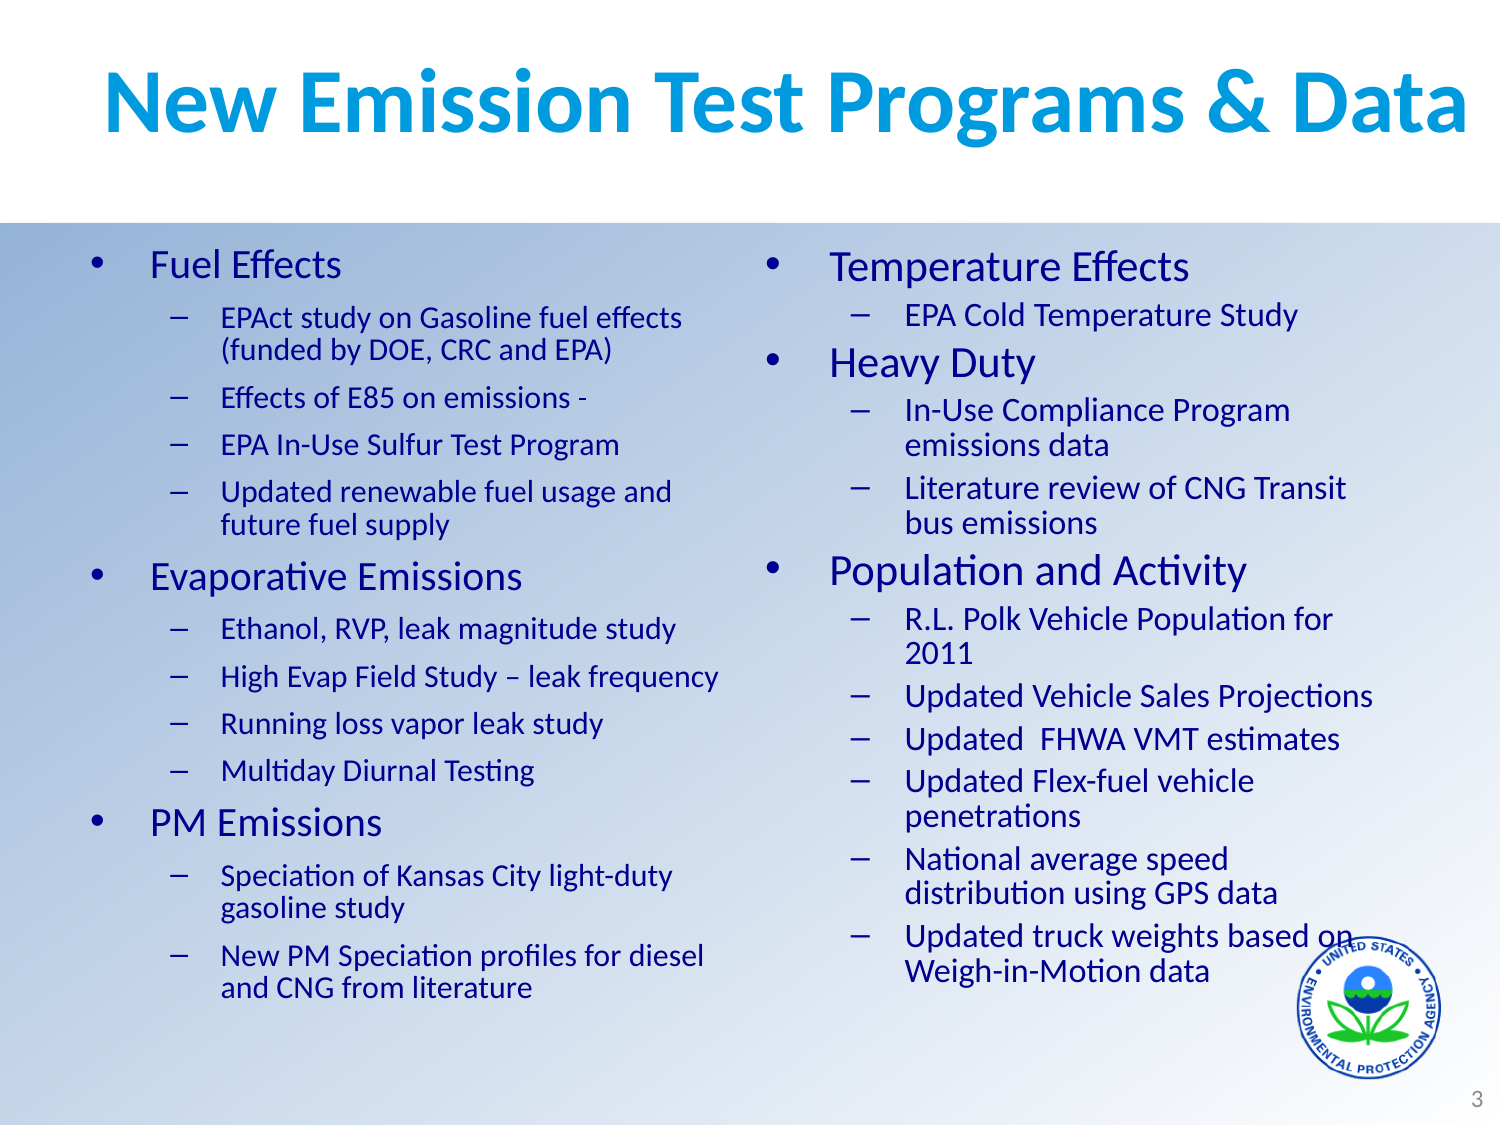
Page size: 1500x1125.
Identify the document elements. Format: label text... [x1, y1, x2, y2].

list Temperature Effects EPA Cold Temperature Study Heavy Duty In-Use Compliance Program emissions data Literature review of CNG Transit bus emissions Population and Activity R.L. Polk Vehicle Population for 2011 Updated Vehicle Sales Projections Updated FHWA VMT estimates Updated Flex-fuel vehicle penetrations National average speed distribution using GPS data Updated truck weights based on Weigh-in-Motion data [750, 237, 1413, 998]
title New Emission Test Programs & Data [75, 37, 1500, 175]
list Fuel Effects EPAct study on Gasoline fuel effects (funded by DOE, CRC and EPA) Effects of E85 on emissions EPA In-Use Sulfur Test Program Updated renewable fuel usage and future fuel supply Evaporative Emissions Ethanol, RVP, leak magnitude study High Evap Field Study – leak frequency Running loss vapor leak study Multiday Diurnal Testing PM Emissions Speciation of Kansas City light-duty gasoline study New PM Speciation profiles for diesel and CNG from literature [75, 237, 738, 1035]
slide_number 3 [1369, 1067, 1499, 1125]
picture [1273, 912, 1463, 1102]
